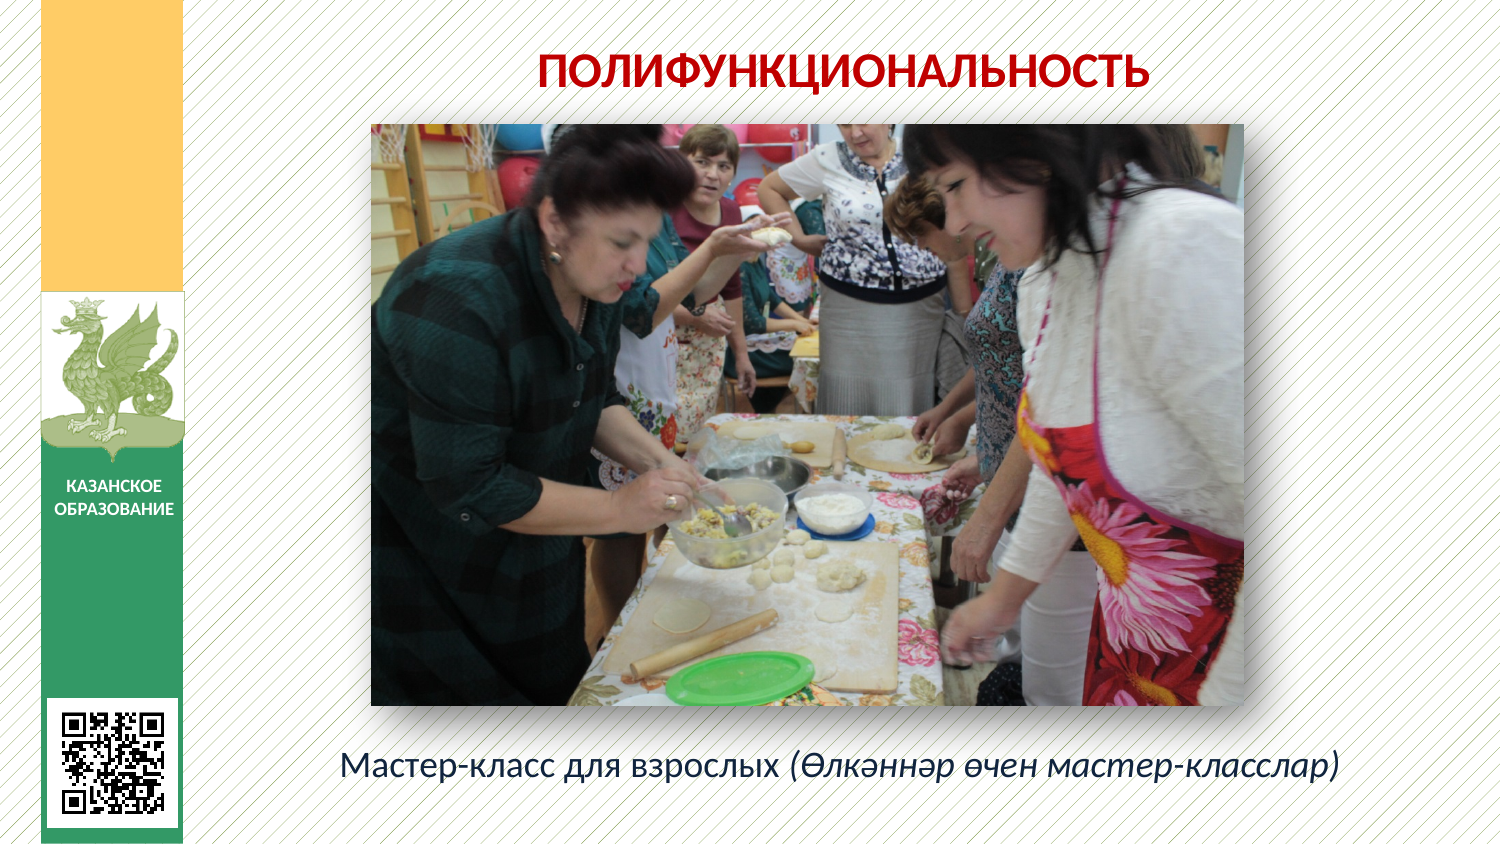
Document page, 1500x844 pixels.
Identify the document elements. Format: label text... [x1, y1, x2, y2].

text_box [39, 0, 185, 267]
picture [0, 268, 228, 484]
picture [371, 124, 1244, 706]
text_box КАЗАНСКОЕ ОБРАЗОВАНИЕ [35, 493, 193, 527]
title ПОЛИФУНКЦИОНАЛЬНОСТЬ [289, 0, 1400, 151]
text_box [39, 527, 185, 844]
picture [46, 697, 178, 829]
text_box Мастер-класс для взрослых (Өлкәннәр өчен мастер-класслар) [324, 732, 1365, 793]
